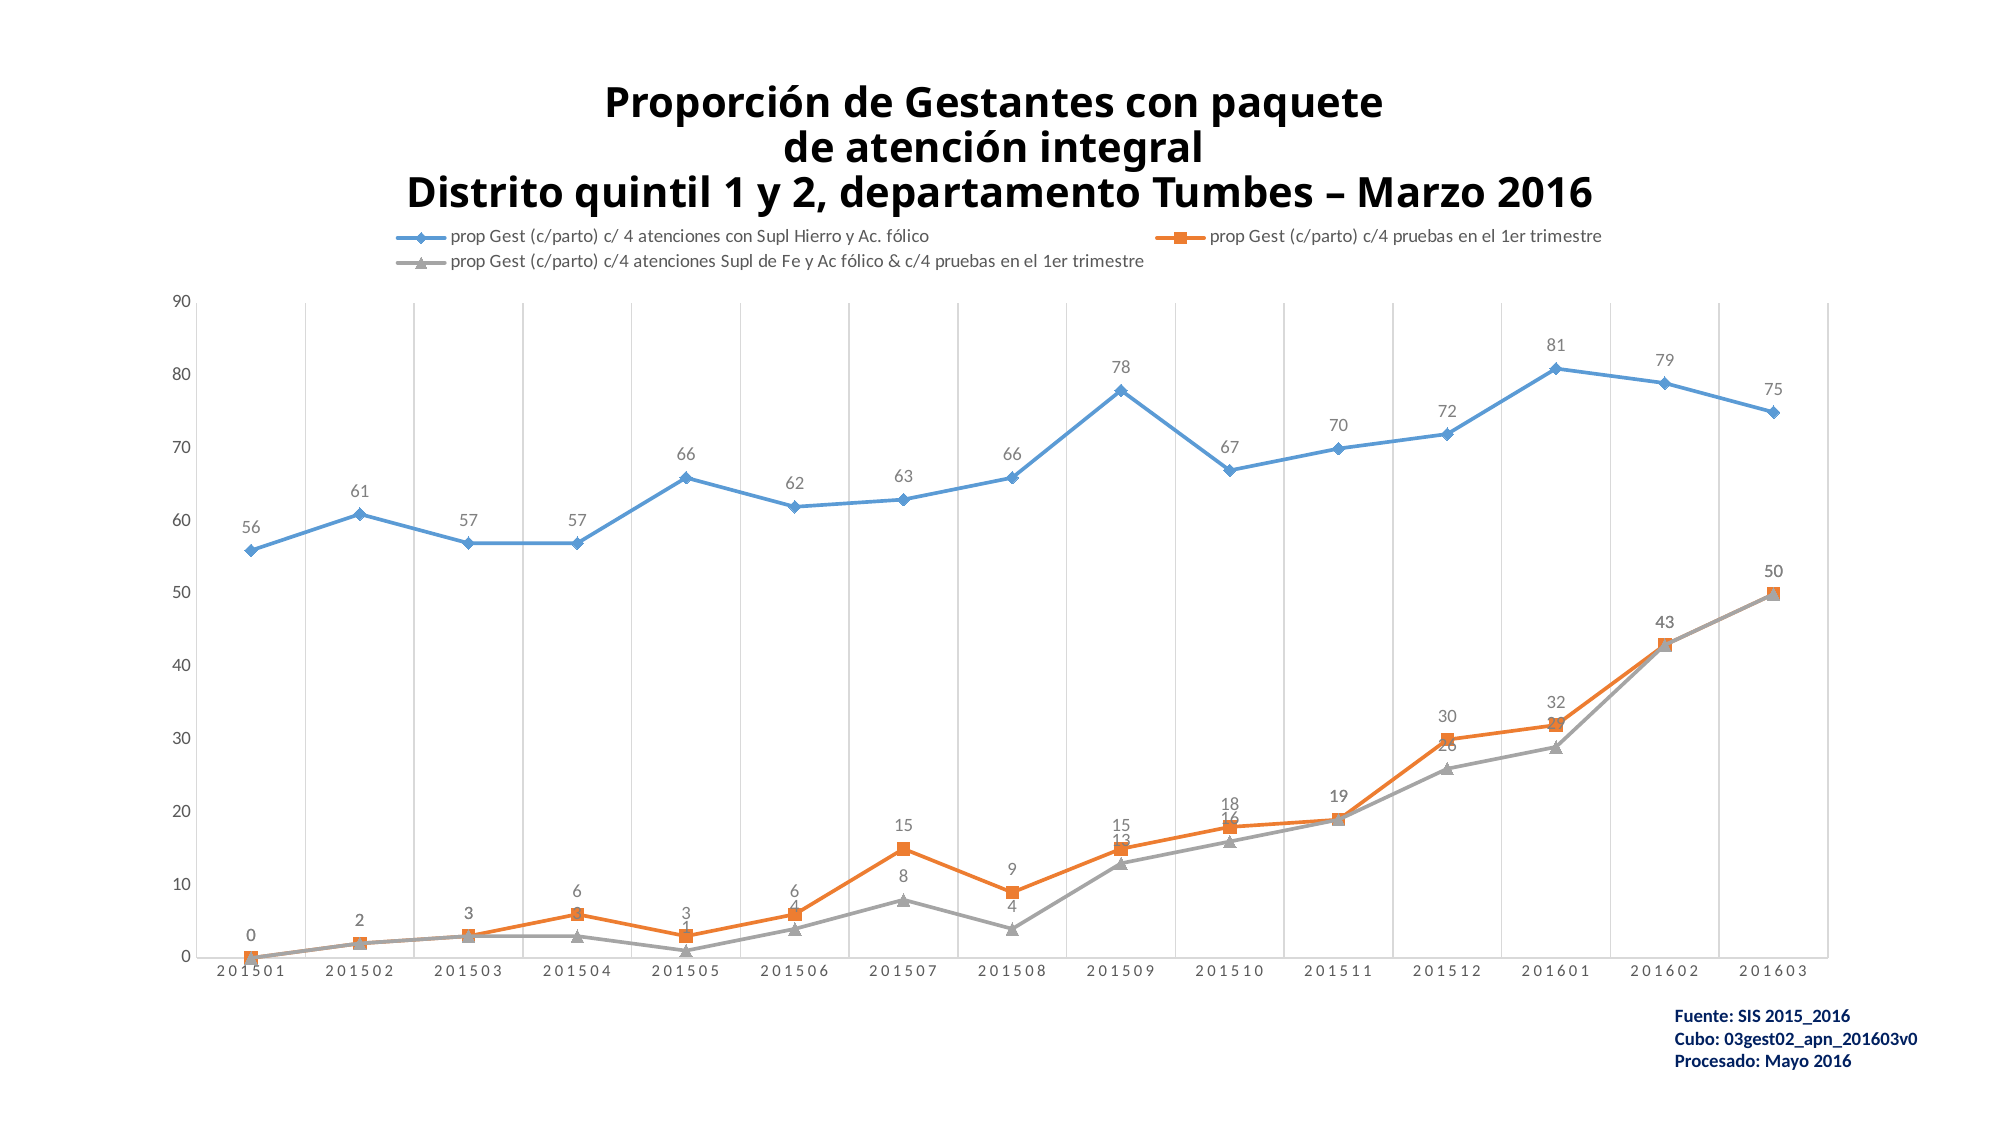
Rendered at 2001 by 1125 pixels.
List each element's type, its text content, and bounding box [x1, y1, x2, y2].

chart [137, 211, 1863, 997]
text_box Fuente: SIS 2015_2016 Cubo: 03gest02_apn_201603v0 Procesado: Mayo 2016 [1660, 996, 2000, 1125]
title Proporción de Gestantes con paquete de atención integral Distrito quintil 1 y 2, departamento Tumbes – Marzo 2016 [137, 59, 1863, 211]
